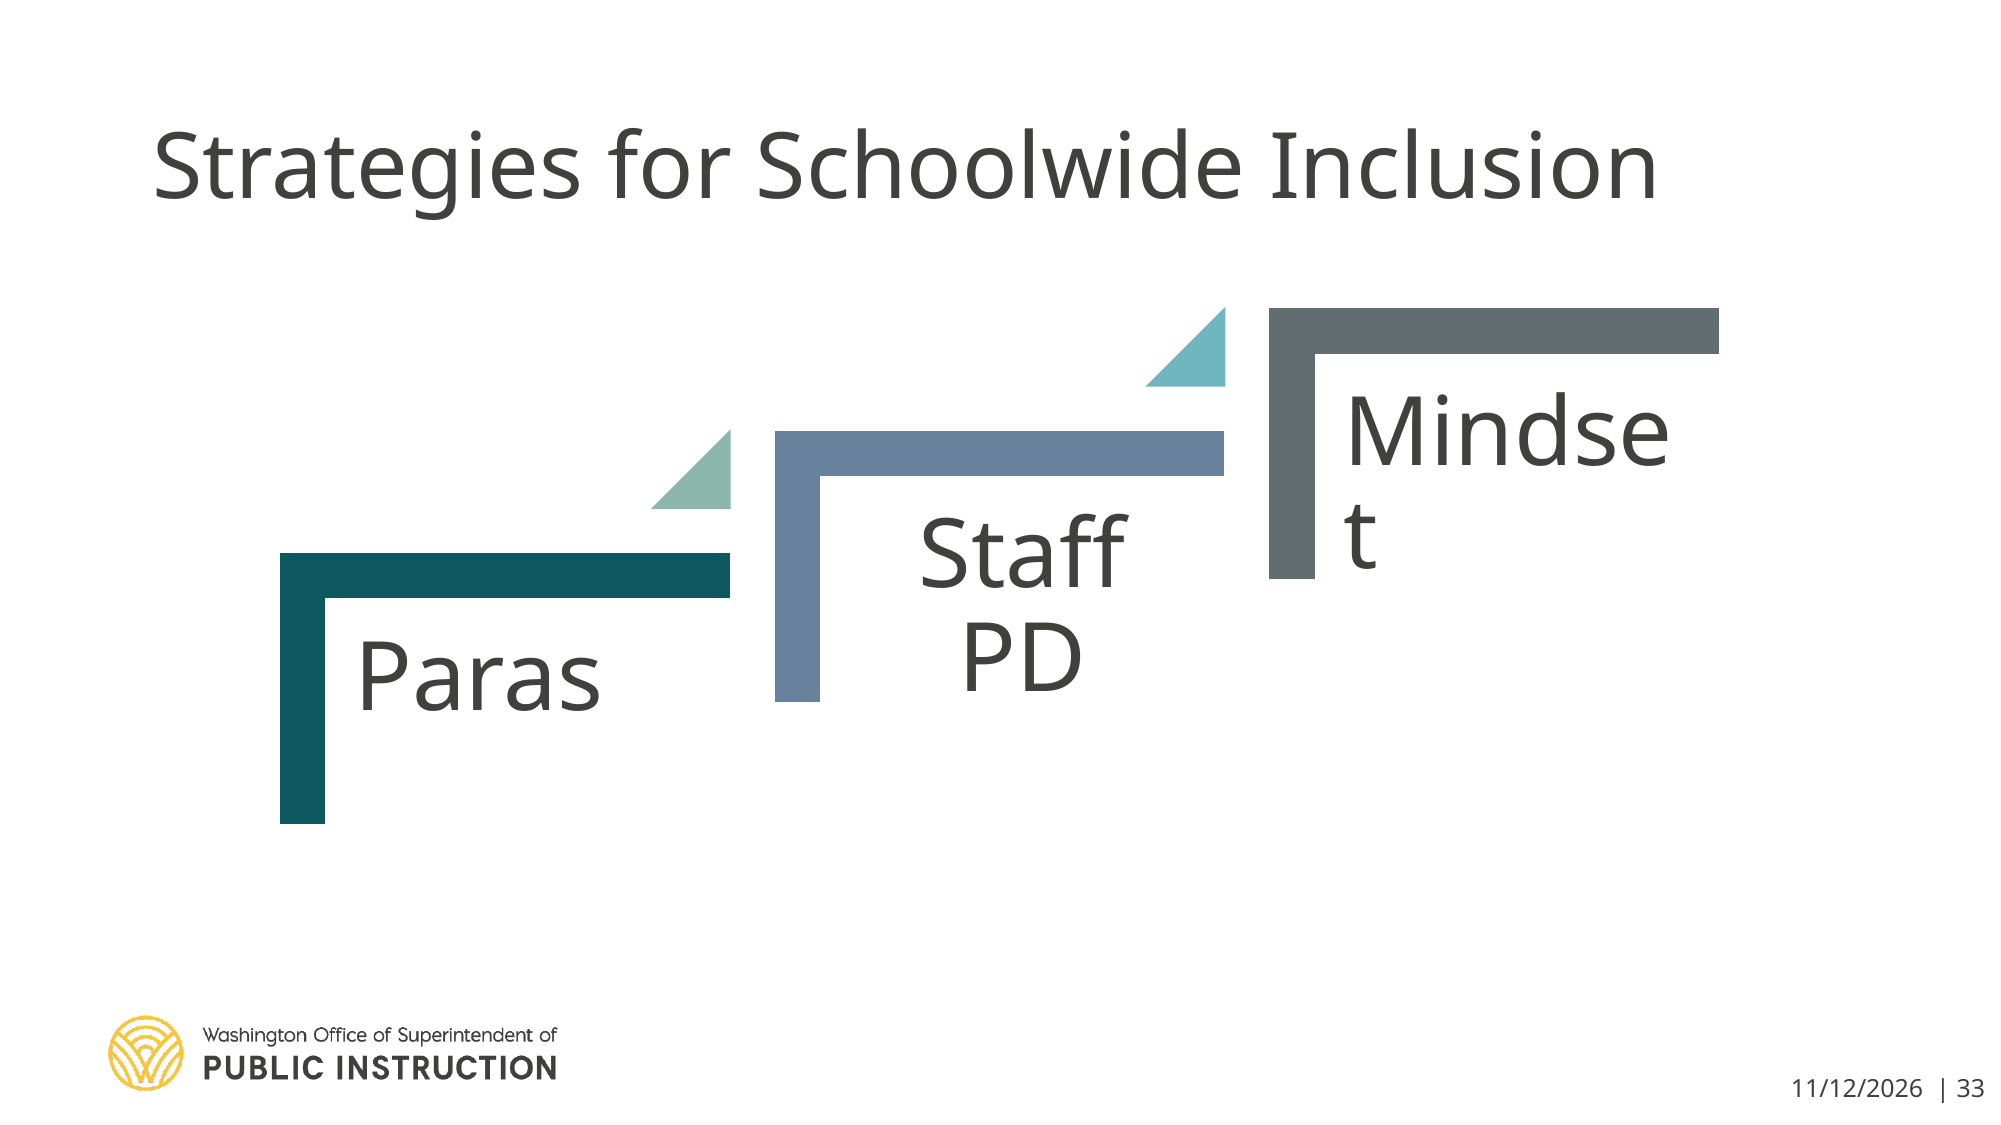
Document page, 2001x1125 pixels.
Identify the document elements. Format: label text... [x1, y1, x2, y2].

text_box 3/11/2020 | 33 [1549, 1065, 2000, 1125]
title Strategies for Schoolwide Inclusion [137, 59, 1863, 278]
picture [108, 1015, 558, 1091]
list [137, 308, 1863, 954]
